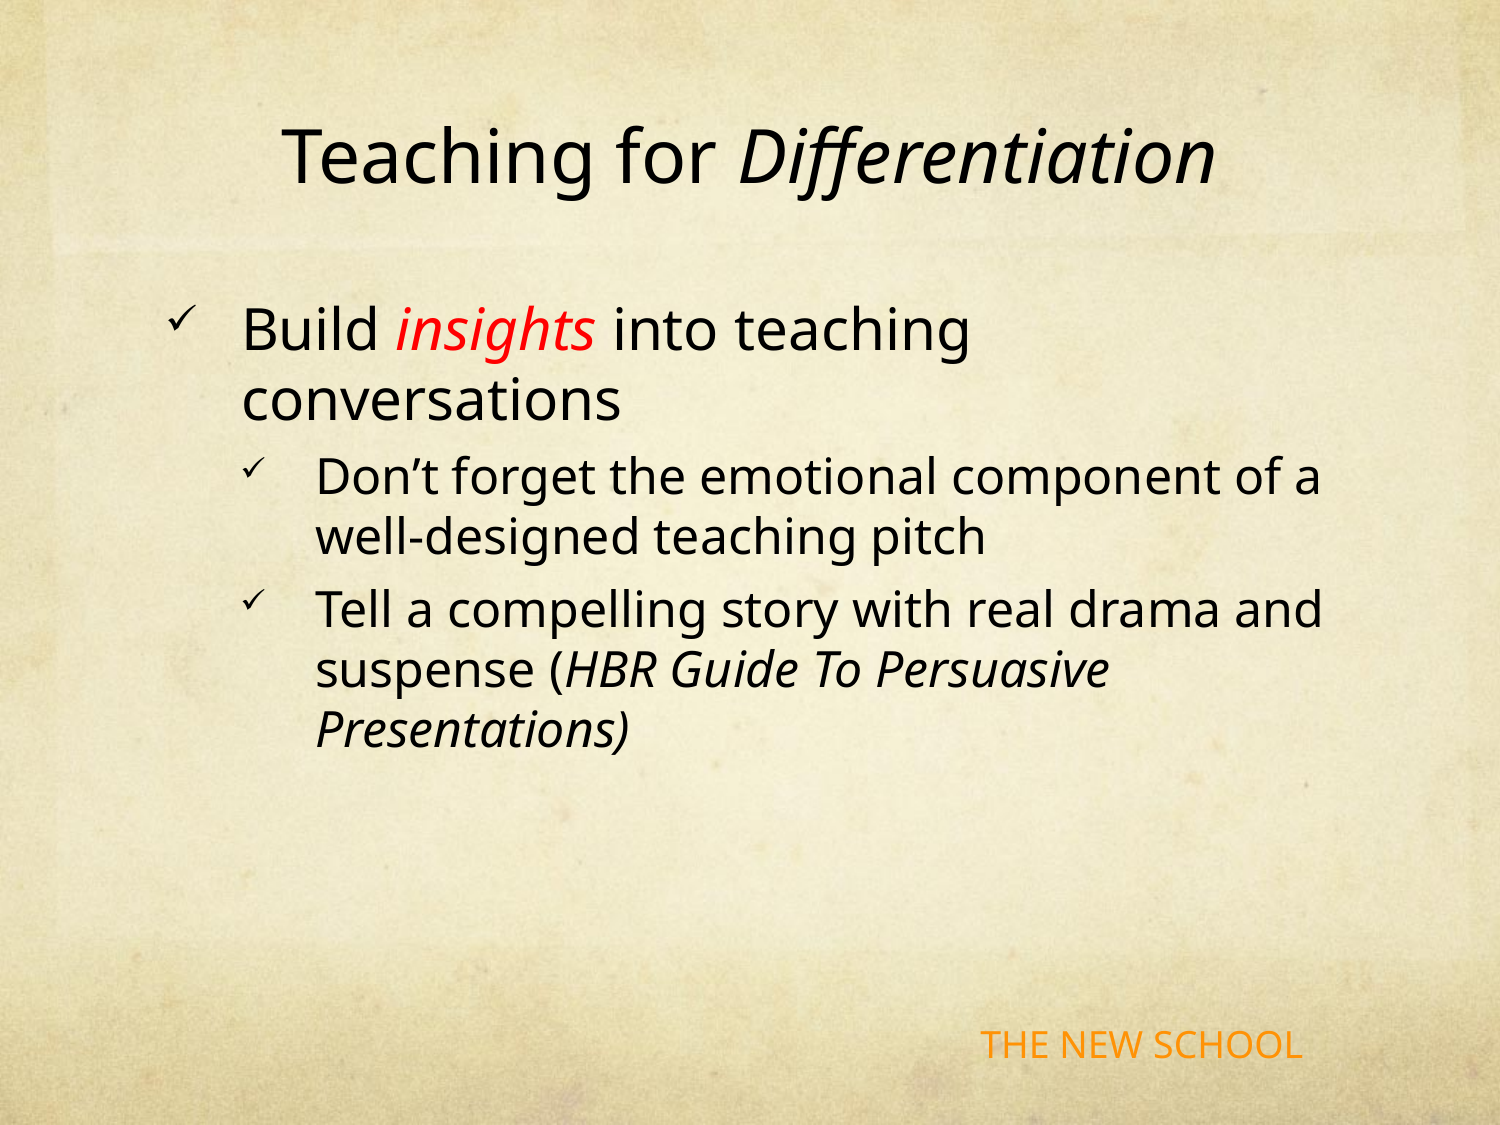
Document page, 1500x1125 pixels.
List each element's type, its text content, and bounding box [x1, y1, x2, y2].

picture [0, 0, 1500, 1125]
list Build insights into teaching conversations Don’t forget the emotional component of a well-designed teaching pitch Tell a compelling story with real drama and suspense (HBR Guide To Persuasive Presentations) [150, 284, 1350, 950]
title Teaching for Differentiation [150, 82, 1350, 225]
